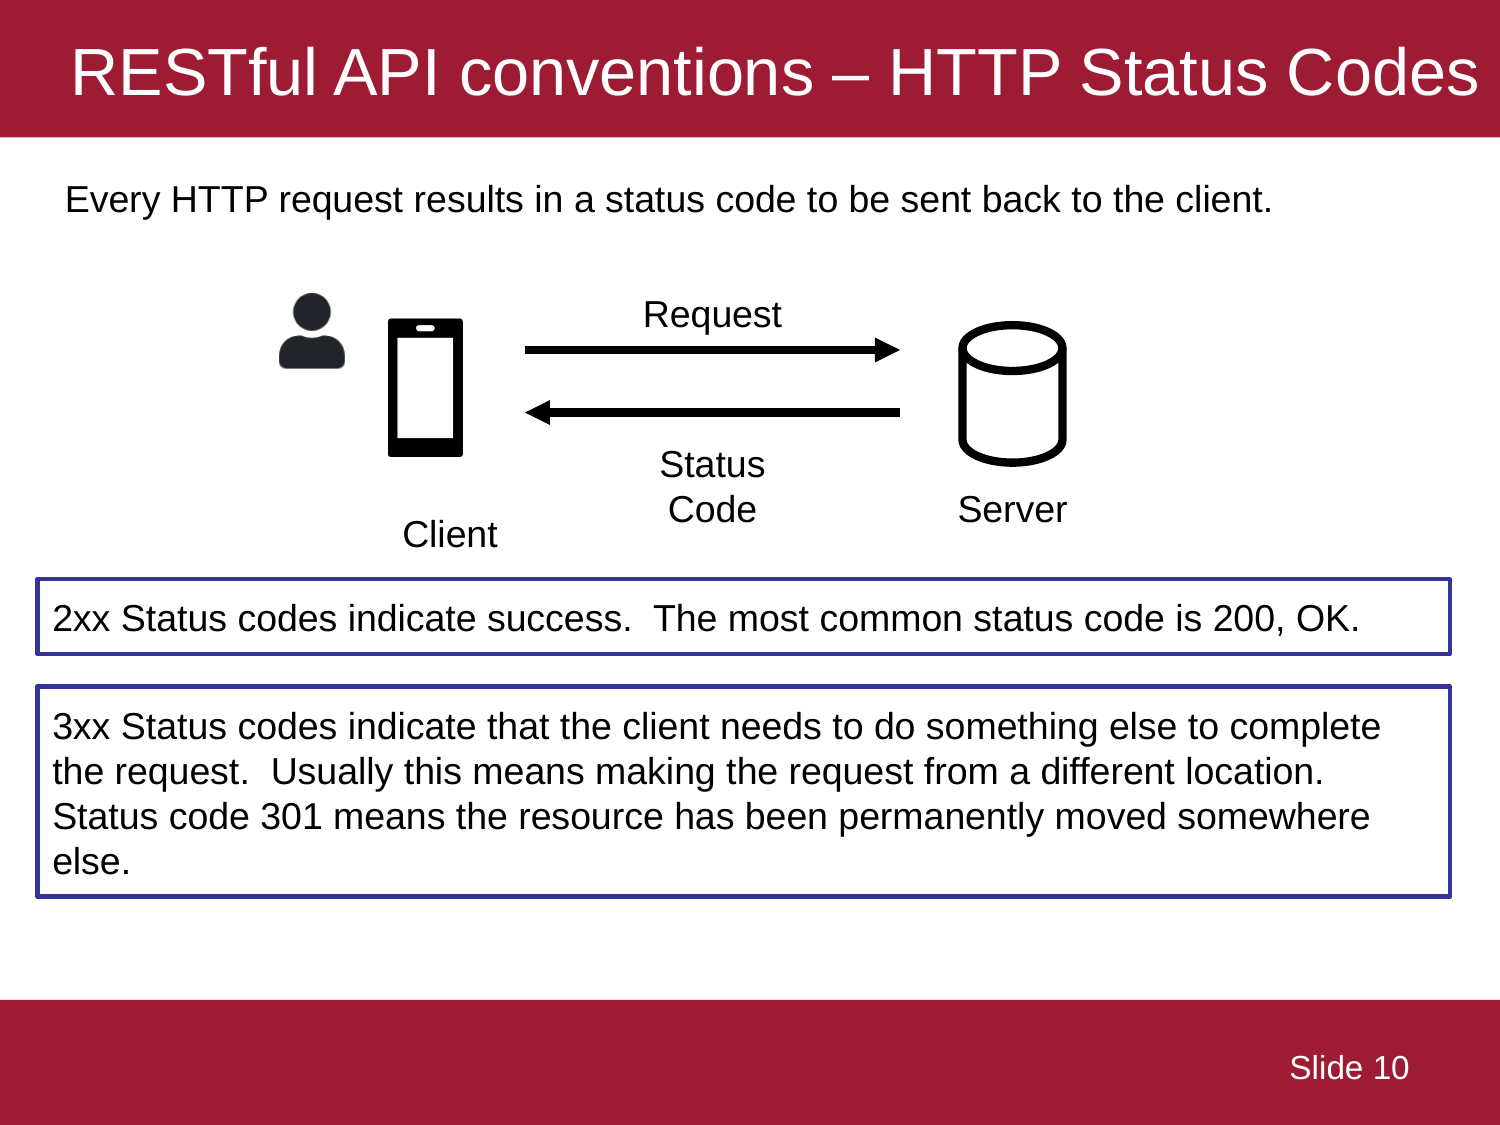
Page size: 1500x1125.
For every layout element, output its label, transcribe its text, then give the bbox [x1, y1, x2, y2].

text_box Client [350, 502, 550, 563]
slide_number Slide 10 [1074, 1038, 1426, 1089]
text_box 3xx Status codes indicate that the client needs to do something else to complete the request. Usually this means making the request from a different location. Status code 301 means the resource has been permanently moved somewhere else. [35, 684, 1452, 899]
text_box [960, 323, 1065, 465]
picture [251, 272, 501, 463]
title RESTful API conventions – HTTP Status Codes [0, 0, 1500, 138]
text_box Server [912, 477, 1113, 538]
text_box 2xx Status codes indicate success. The most common status code is 200, OK. [35, 577, 1452, 656]
text_box Request [612, 282, 813, 343]
text_box Every HTTP request results in a status code to be sent back to the client. [49, 168, 1488, 228]
text_box Status Code [612, 432, 813, 538]
